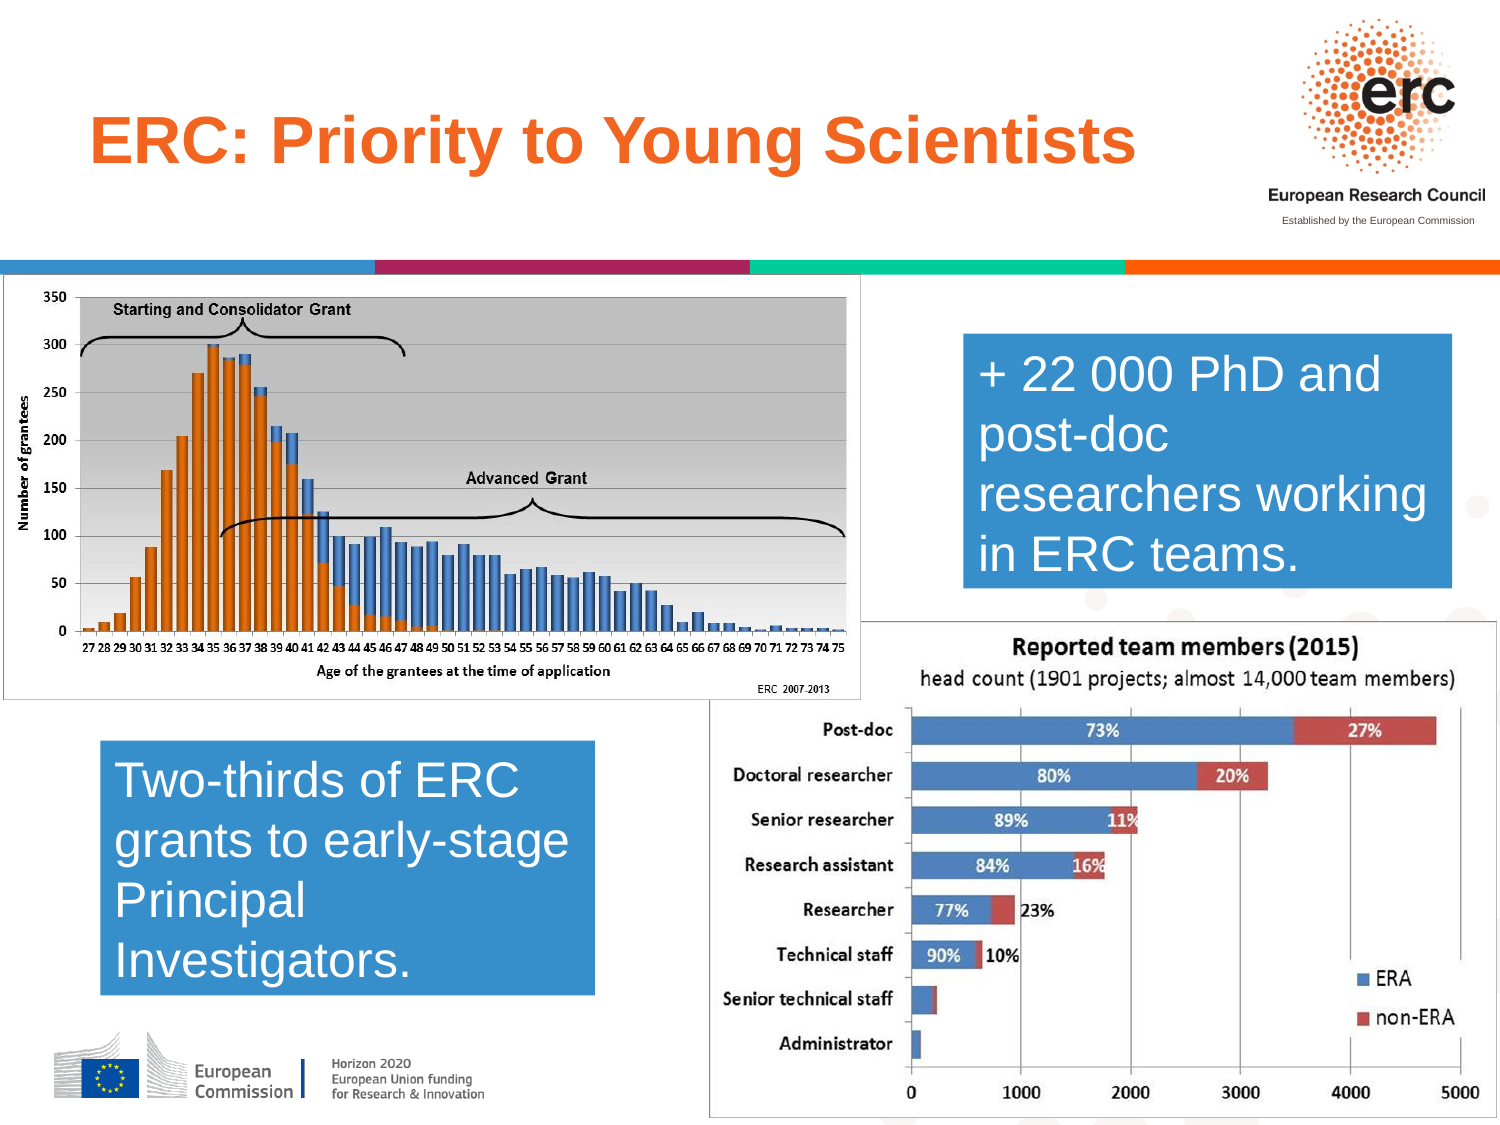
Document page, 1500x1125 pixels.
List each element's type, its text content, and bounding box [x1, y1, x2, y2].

text_box Two-thirds of ERC grants to early-stage Principal Investigators. [100, 740, 595, 996]
picture [2, 274, 1497, 1118]
text_box ERC: Priority to Young Scientists [0, 90, 1352, 204]
text_box + 22 000 PhD and post-doc researchers working in ERC teams. [963, 333, 1453, 589]
picture [1269, 19, 1485, 207]
